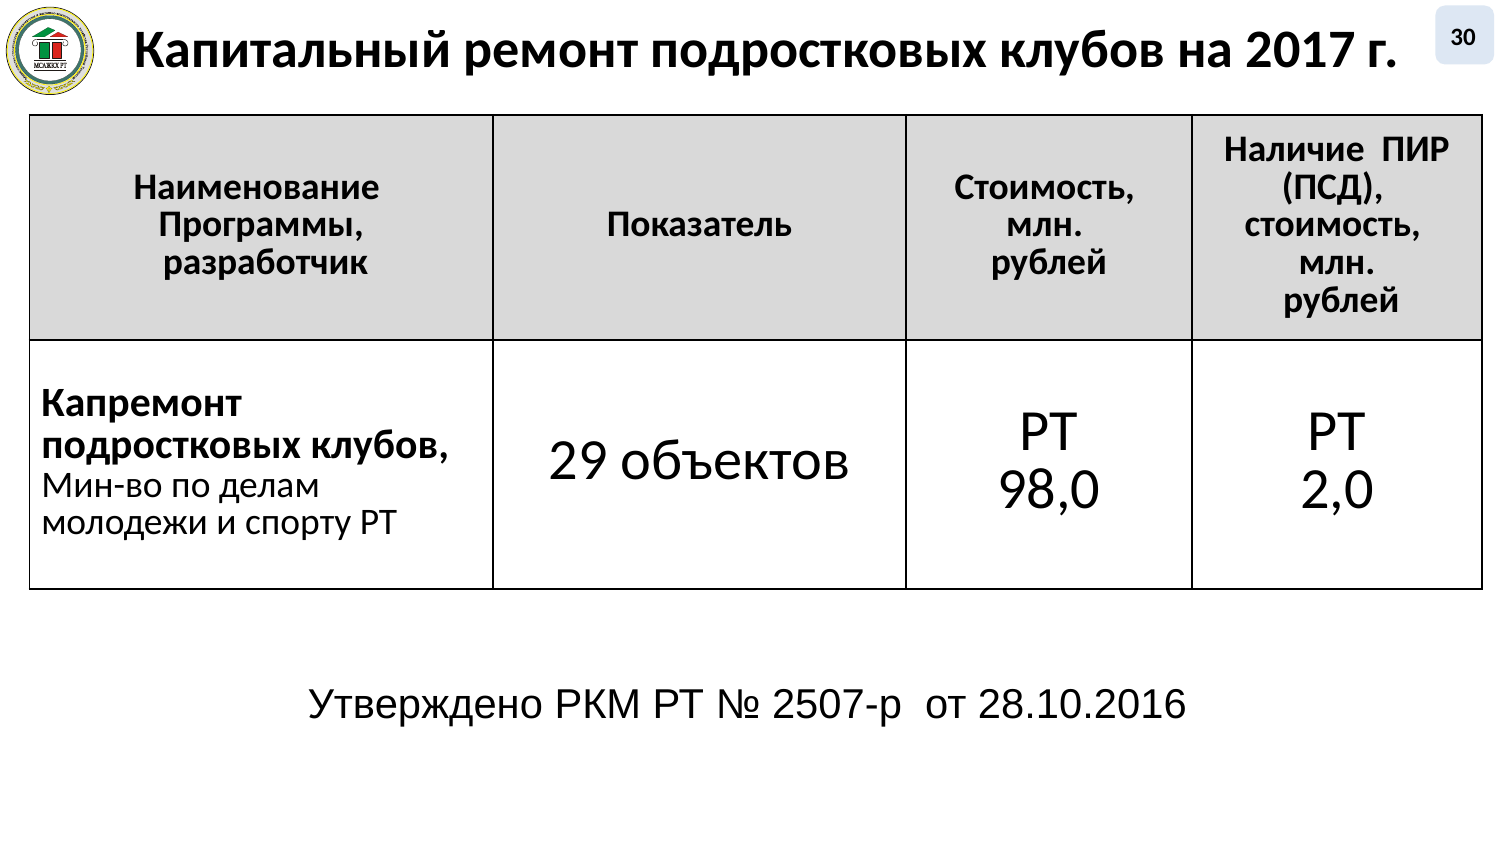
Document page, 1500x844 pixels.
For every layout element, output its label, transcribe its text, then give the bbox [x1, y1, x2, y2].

text_box Капитальный ремонт подростковых клубов на 2017 г. [100, 6, 1436, 86]
table_cell РТ 98,0 [907, 341, 1191, 588]
text_box Утверждено РКМ РТ № 2507-р от 28.10.2016 [41, 669, 1465, 735]
table_header Наличие ПИР (ПСД), стоимость, млн. рублей [1193, 116, 1481, 339]
table_cell 29 объектов [494, 341, 905, 588]
table_header Наименование Программы, разработчик [30, 116, 492, 339]
table_header Показатель [494, 116, 905, 339]
table_header Стоимость, млн. рублей [907, 116, 1191, 339]
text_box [5, 6, 95, 96]
text_box 30 [1436, 5, 1495, 65]
table_cell РТ 2,0 [1193, 341, 1481, 588]
table_cell Капремонт подростковых клубов, Мин-во по делам молодежи и спорту РТ [30, 341, 492, 588]
